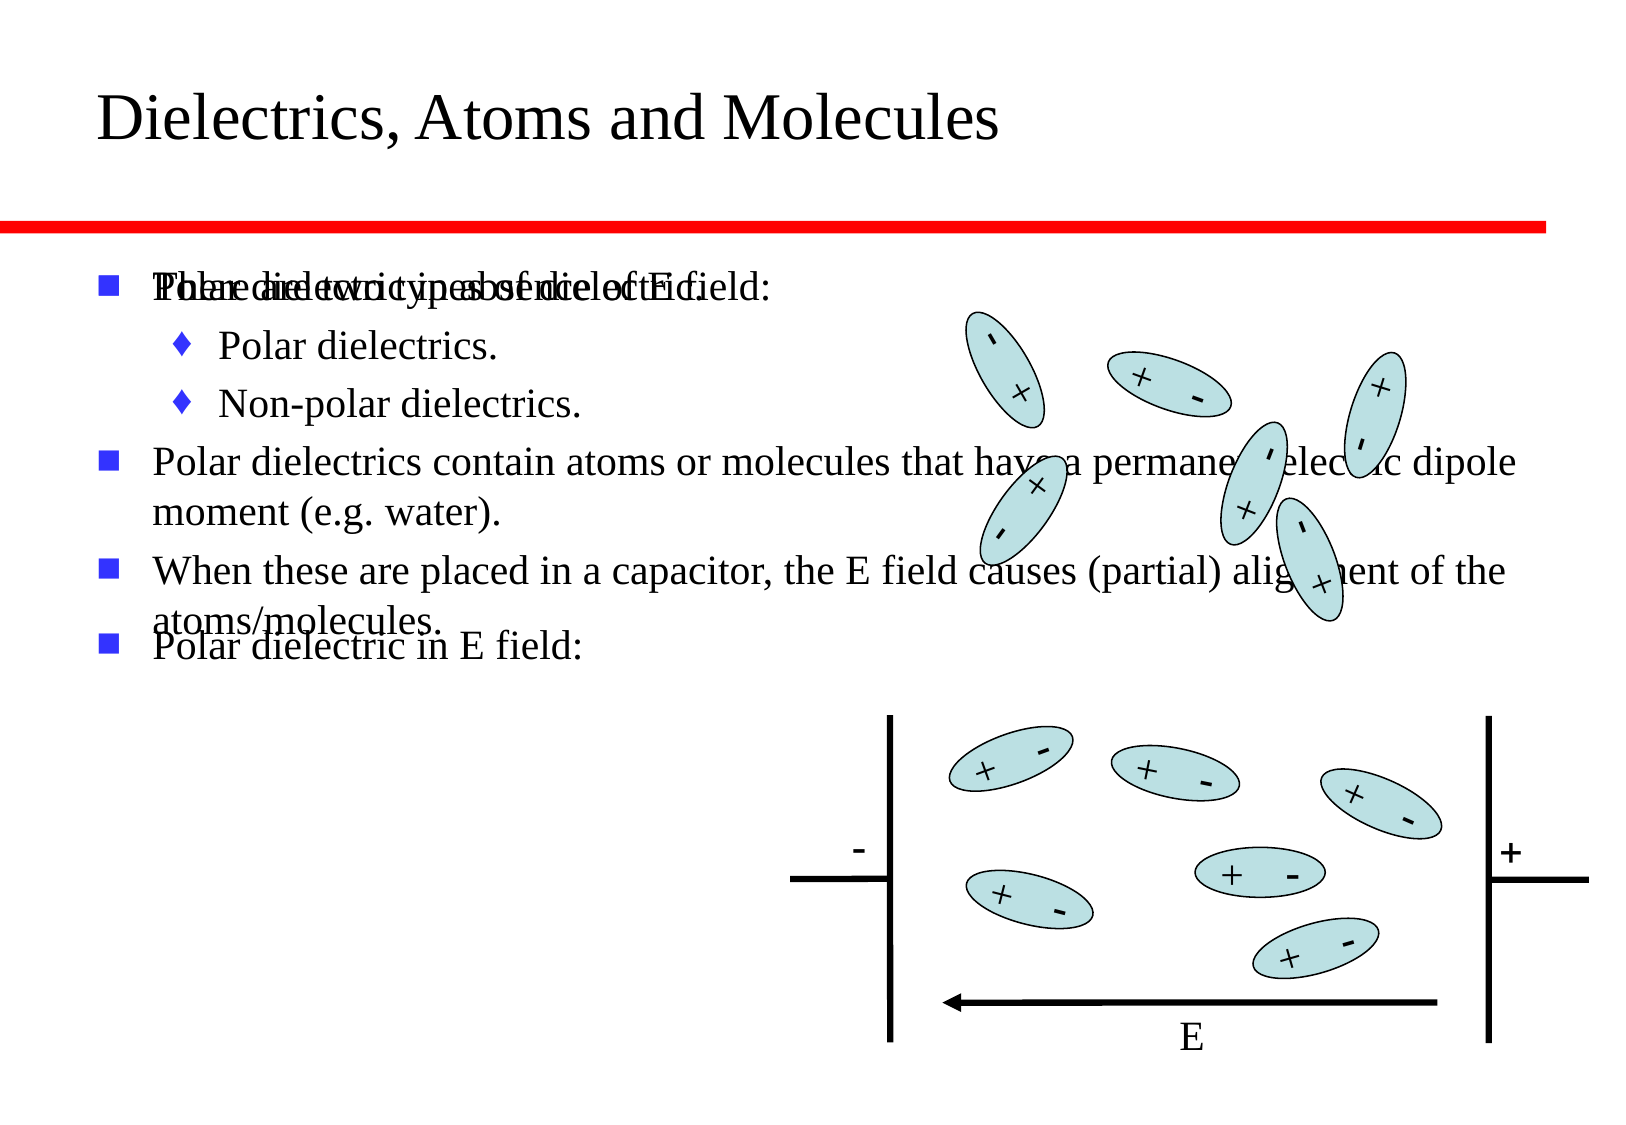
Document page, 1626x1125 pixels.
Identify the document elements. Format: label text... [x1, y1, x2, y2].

text_box + - [1111, 745, 1240, 801]
text_box [942, 996, 1438, 1009]
text_box + - [1195, 847, 1326, 898]
list Polar dielectric in absence of E field: Polar dielectric in E field: [80, 251, 1544, 1095]
text_box + - [1344, 352, 1406, 478]
text_box + - [1253, 918, 1379, 979]
text_box + - [1220, 422, 1288, 545]
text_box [789, 714, 891, 1043]
text_box + - [1320, 768, 1442, 839]
text_box + - [1107, 352, 1232, 417]
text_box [1175, 1008, 1210, 1055]
text_box + - [966, 312, 1045, 428]
text_box + - [1276, 498, 1344, 621]
text_box + - [980, 456, 1068, 566]
title Dielectrics, Atoms and Molecules [80, 18, 1544, 207]
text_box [1488, 715, 1589, 1044]
text_box + - [949, 726, 1073, 792]
text_box + - [966, 870, 1094, 929]
